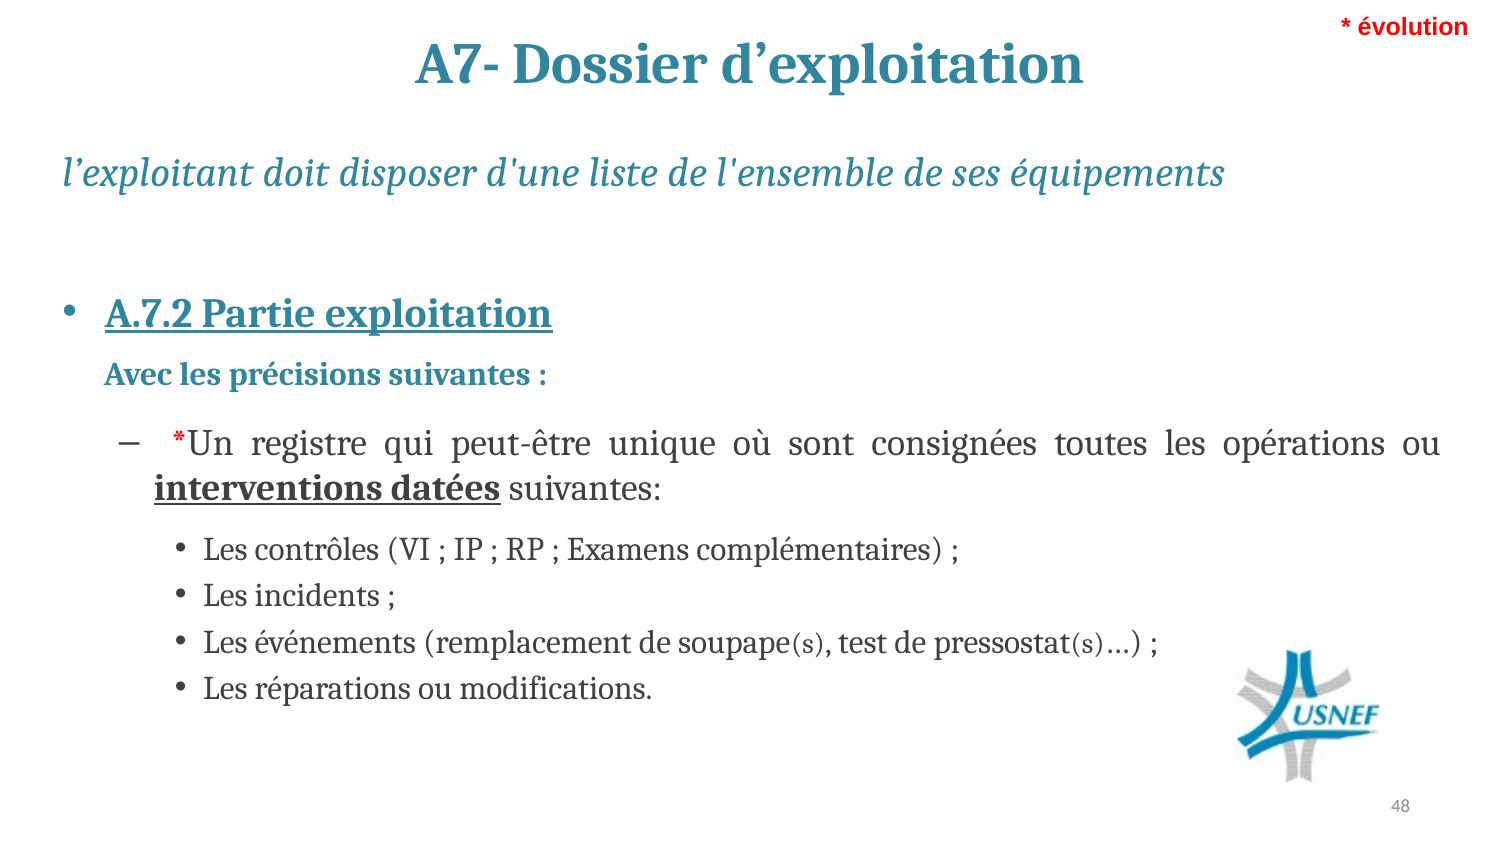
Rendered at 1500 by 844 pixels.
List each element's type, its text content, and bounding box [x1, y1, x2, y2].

title A7- Dossier d’exploitation [0, 1, 1500, 119]
list l’exploitant doit disposer d'une liste de l'ensemble de ses équipements A.7.2 Partie exploitation Avec les précisions suivantes : *Un registre qui peut-être unique où sont consignées toutes les opérations ou interventions datées suivantes: Les contrôles (VI ; IP ; RP ; Examens complémentaires) ; Les incidents ; Les événements (remplacement de soupape(s), test de pressostat(s)…) ; Les réparations ou modifications. [47, 137, 1458, 844]
text_box * évolution [1326, 2, 1495, 48]
slide_number 48 [1074, 782, 1425, 827]
